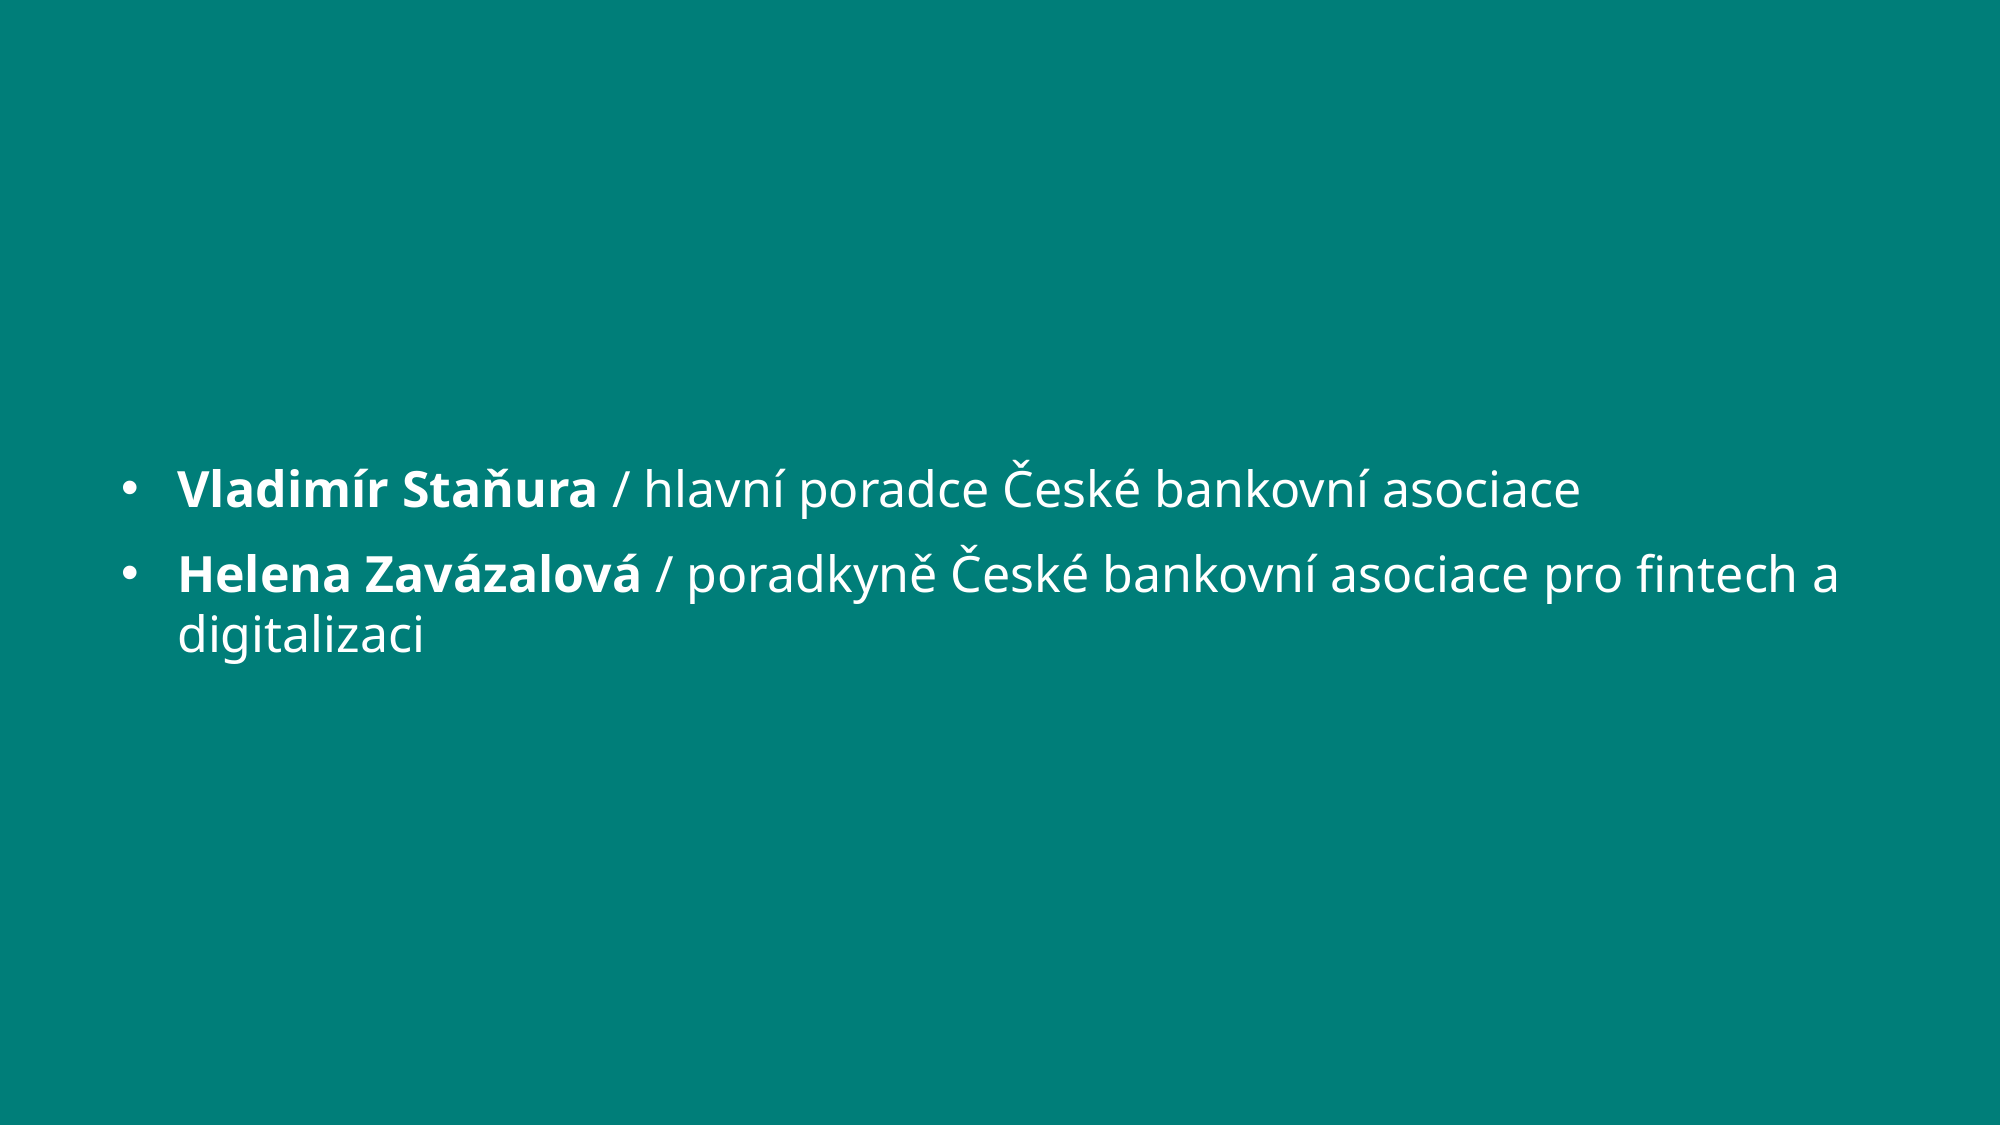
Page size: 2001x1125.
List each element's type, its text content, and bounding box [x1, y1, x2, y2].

text_box Vladimír Staňura / hlavní poradce České bankovní asociace Helena Zavázalová / poradkyně České bankovní asociace pro fintech a digitalizaci [106, 449, 2000, 760]
